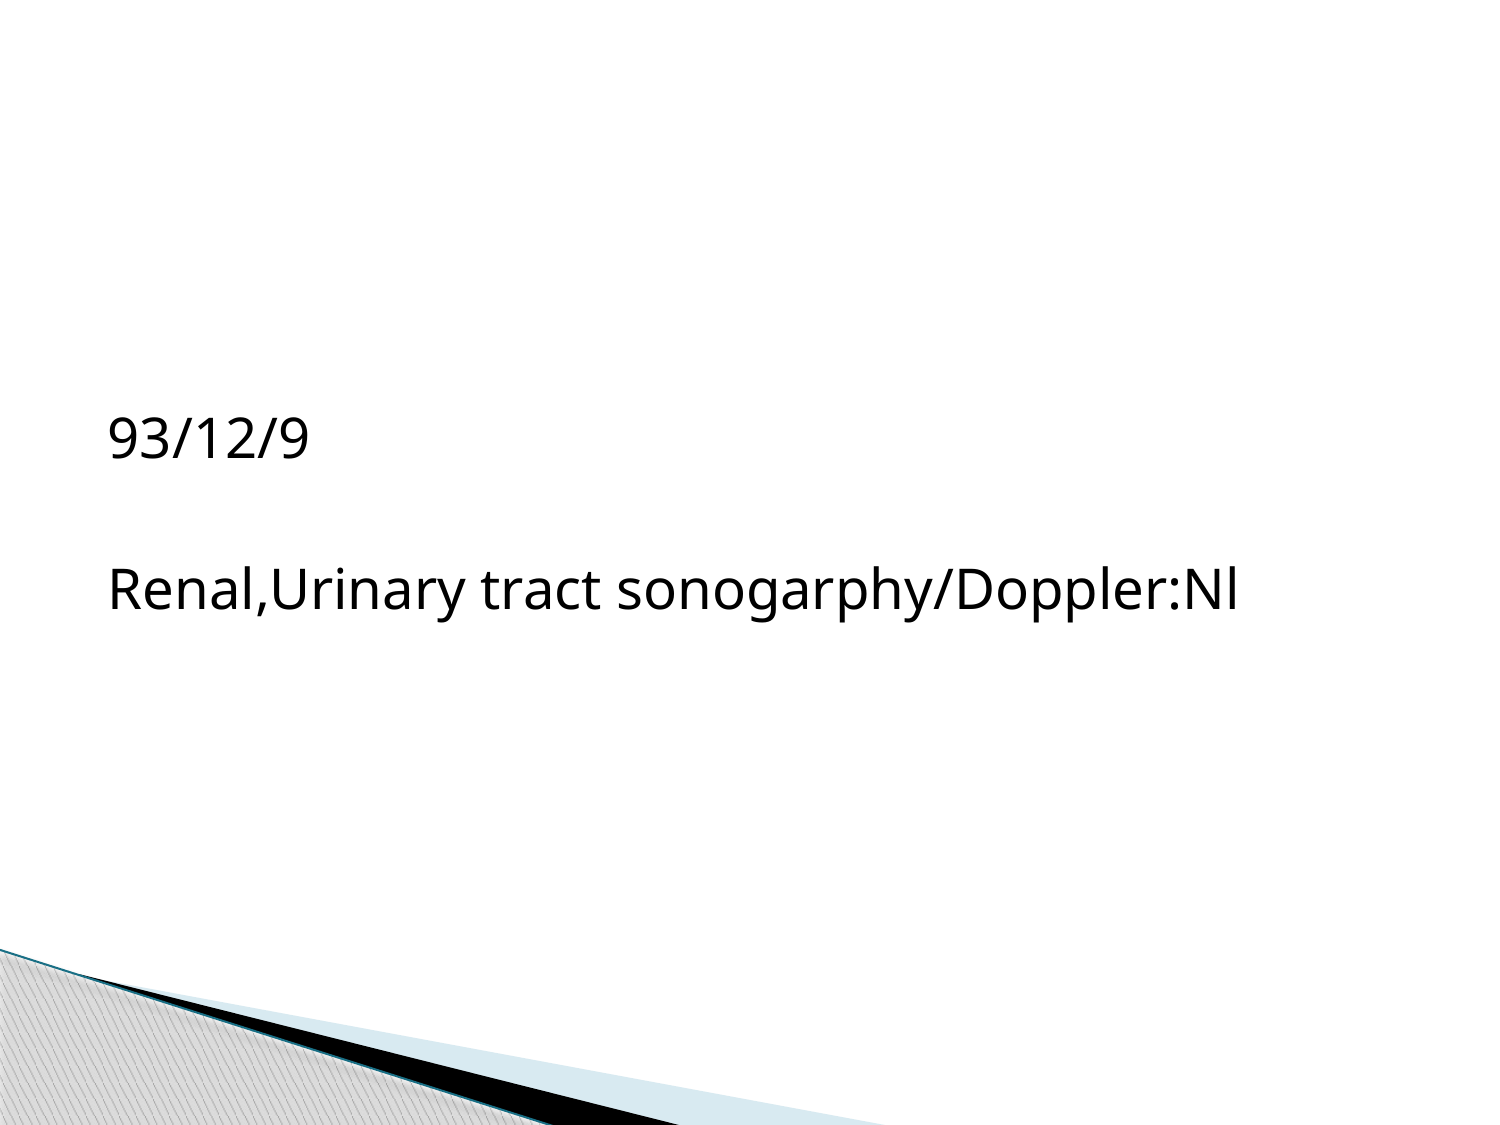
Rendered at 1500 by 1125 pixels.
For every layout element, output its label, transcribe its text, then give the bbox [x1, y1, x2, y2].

list 93/12/9 Renal,Urinary tract sonogarphy/Doppler:Nl [75, 243, 1425, 986]
